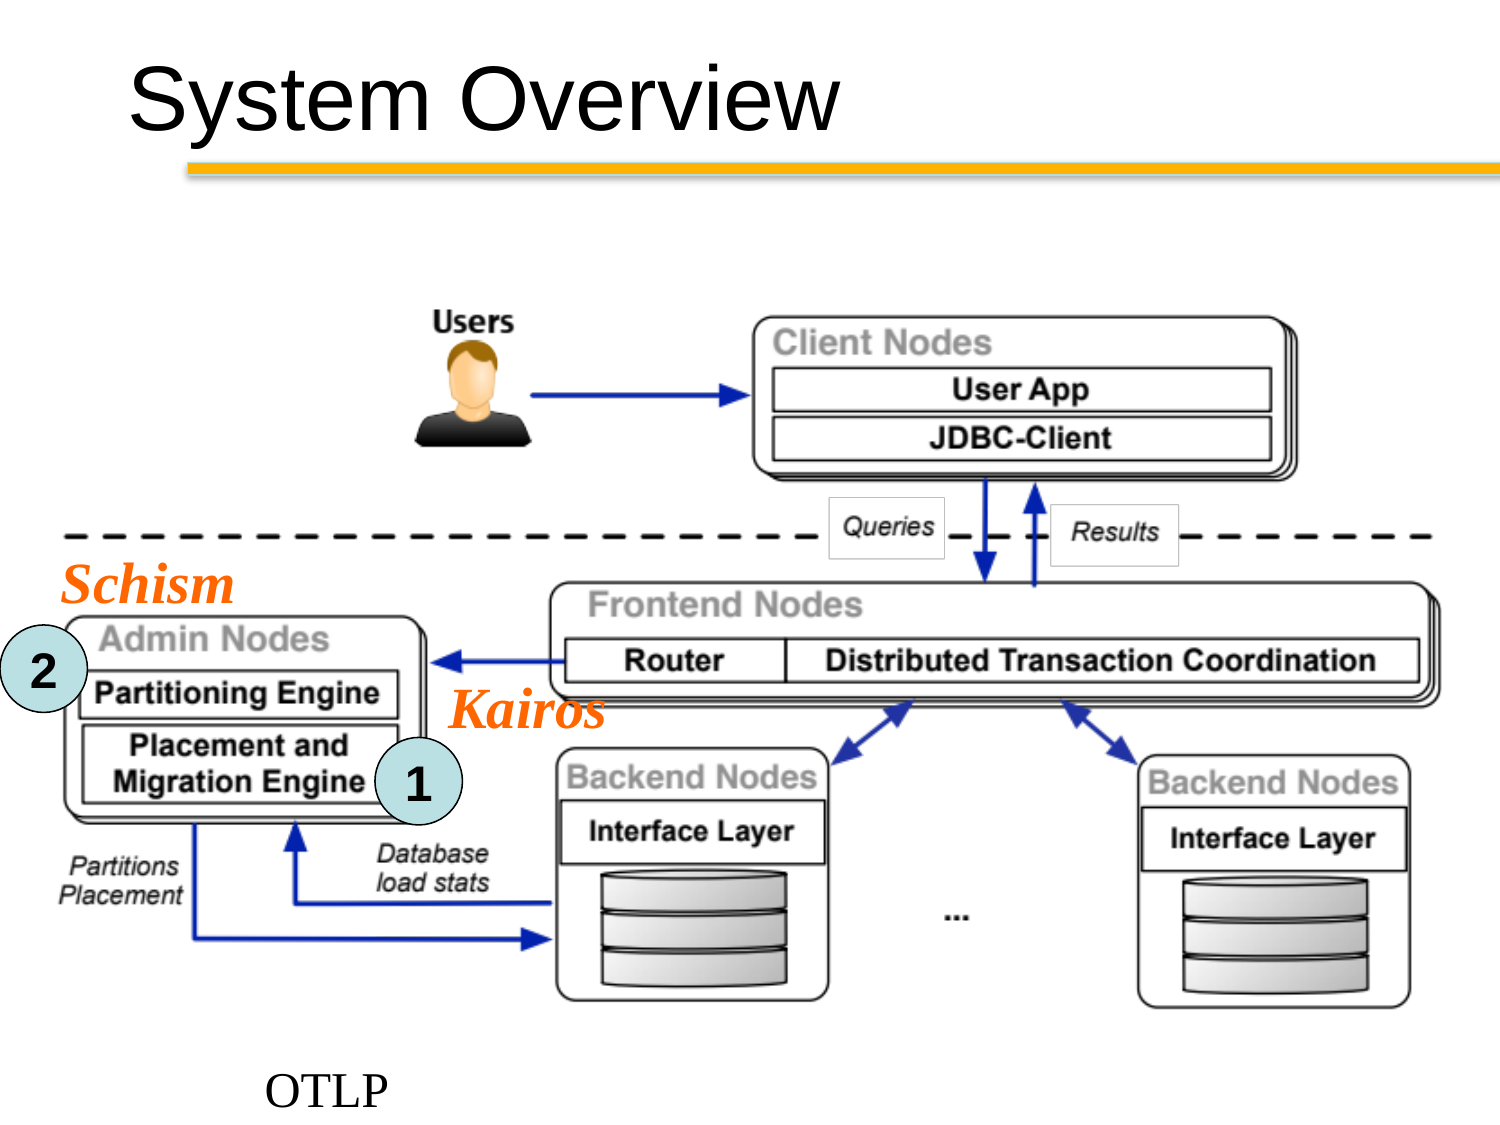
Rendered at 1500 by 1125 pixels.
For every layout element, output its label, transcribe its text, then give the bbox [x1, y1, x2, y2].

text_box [0, 537, 260, 713]
title System Overview [112, 0, 1388, 188]
text_box OTLP [249, 1098, 850, 1125]
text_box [374, 662, 631, 826]
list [24, 212, 1442, 1088]
